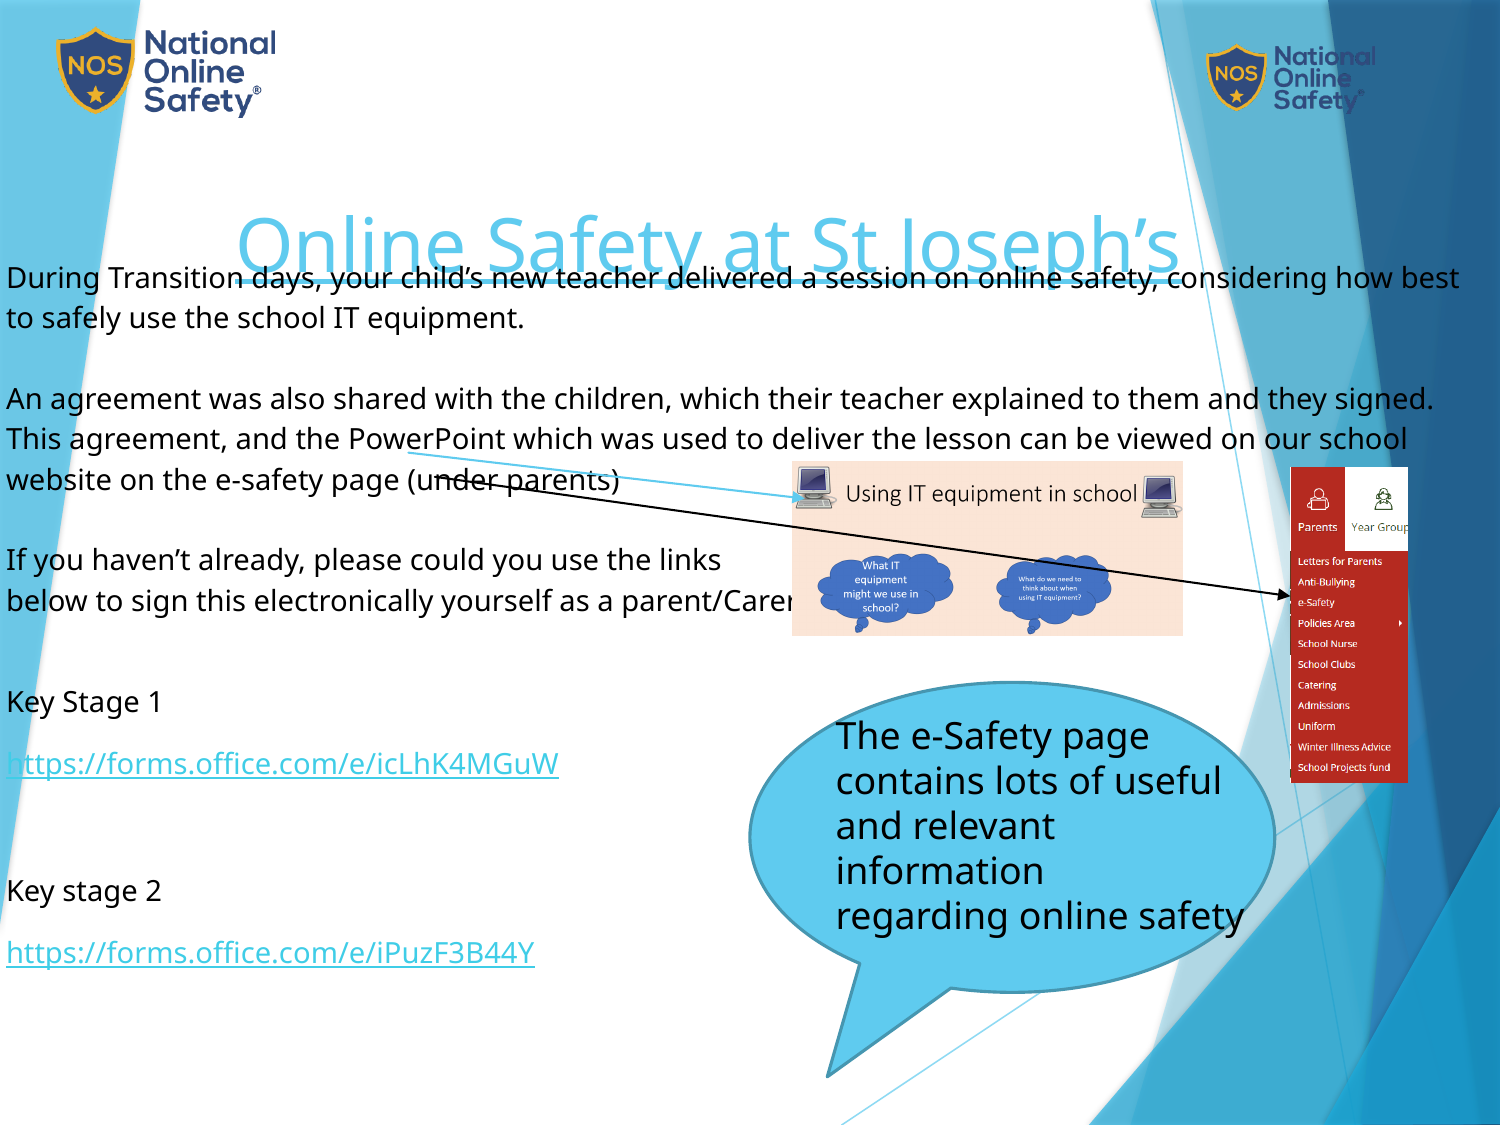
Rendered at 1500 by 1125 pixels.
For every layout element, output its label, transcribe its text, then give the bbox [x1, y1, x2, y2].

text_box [434, 476, 1291, 597]
text_box The e-Safety page contains lots of useful and relevant information regarding online safety [820, 704, 1266, 945]
text_box [1266, 793, 1277, 881]
text_box [151, 663, 182, 725]
text_box [873, 680, 1151, 704]
picture [806, 461, 1183, 476]
text_box [748, 730, 1205, 1079]
picture [1289, 467, 1408, 784]
title Online Safety at St Joseph’s [9, 182, 1408, 238]
picture [1205, 43, 1375, 115]
picture [55, 25, 276, 118]
picture [792, 597, 1183, 636]
subtitle During Transition days, your child’s new teacher delivered a session on online safety, considering how best to safely use the school IT equipment. An agreement was also shared with the children, which their teacher explained to them and they signed. This agreement, and the PowerPoint which was used to deliver the lesson can be viewed on our school website on the e-safety page (under parents) If you haven’t already, please could you use the links below to sign this electronically yourself as a parent/Carer. Key Stage 1 https://forms.office.com/e/icLhK4MGuW Key stage 2 https://forms.office.com/e/iPuzF3B44Y [0, 238, 1491, 1064]
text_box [407, 452, 806, 500]
